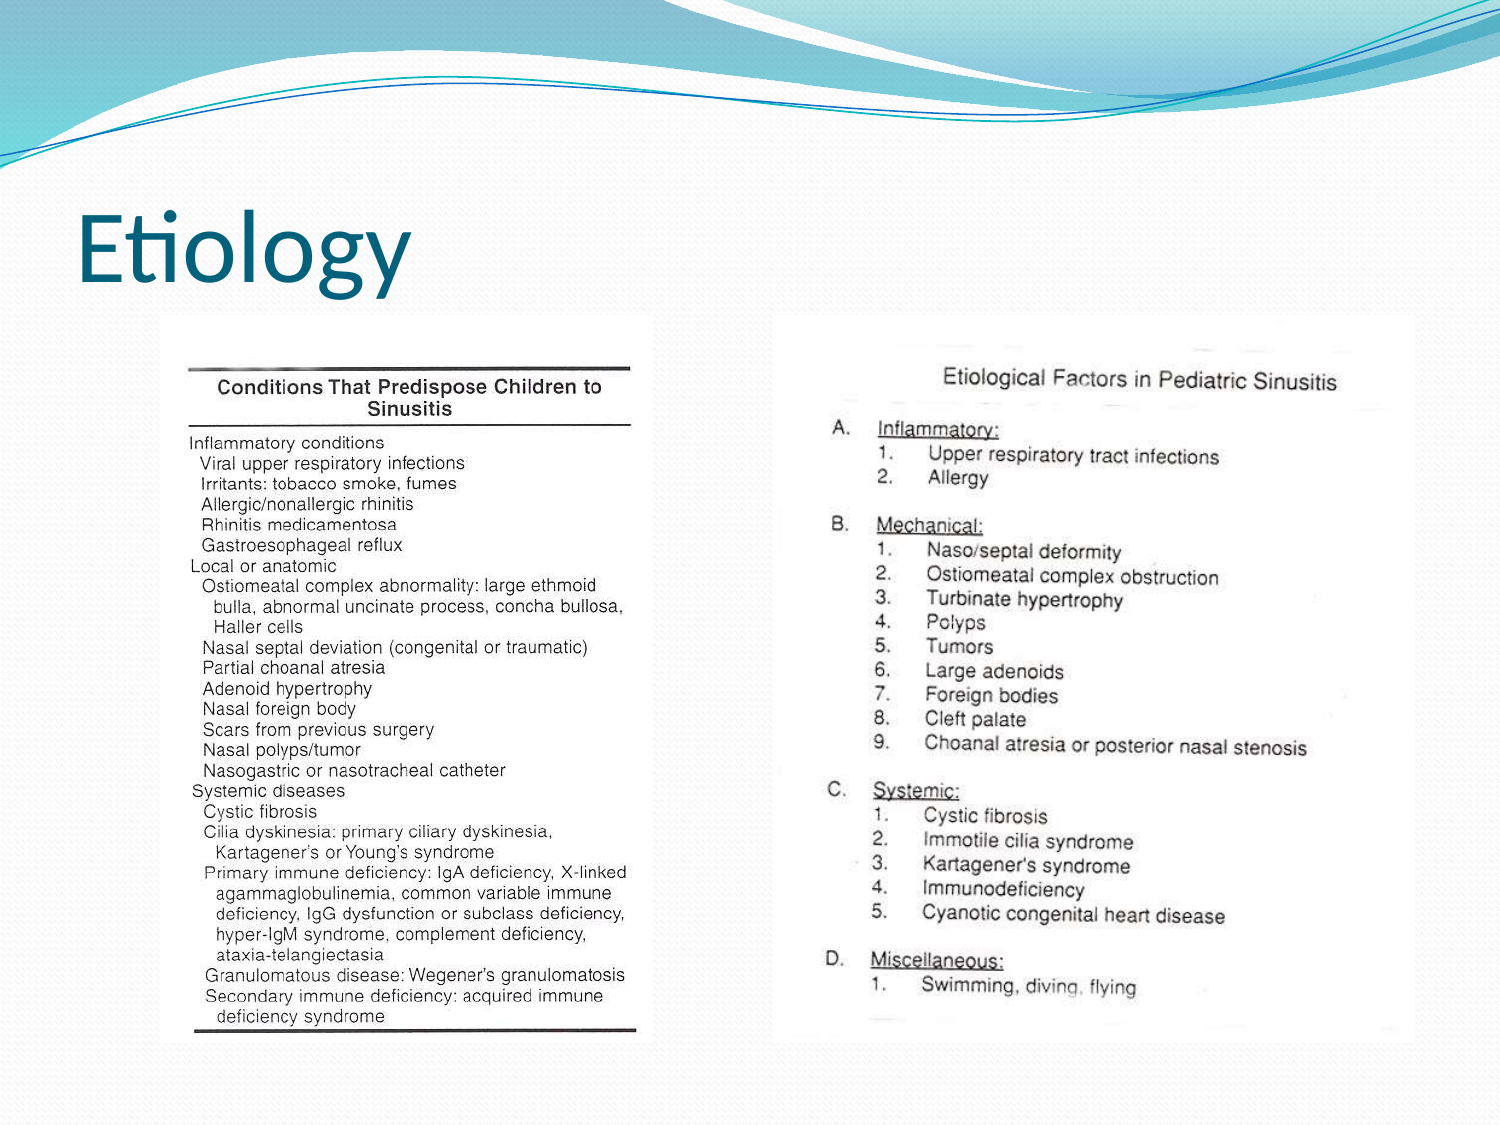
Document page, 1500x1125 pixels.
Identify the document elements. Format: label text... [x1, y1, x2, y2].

title Etiology [75, 115, 1425, 303]
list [159, 314, 653, 1043]
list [772, 314, 1416, 1043]
